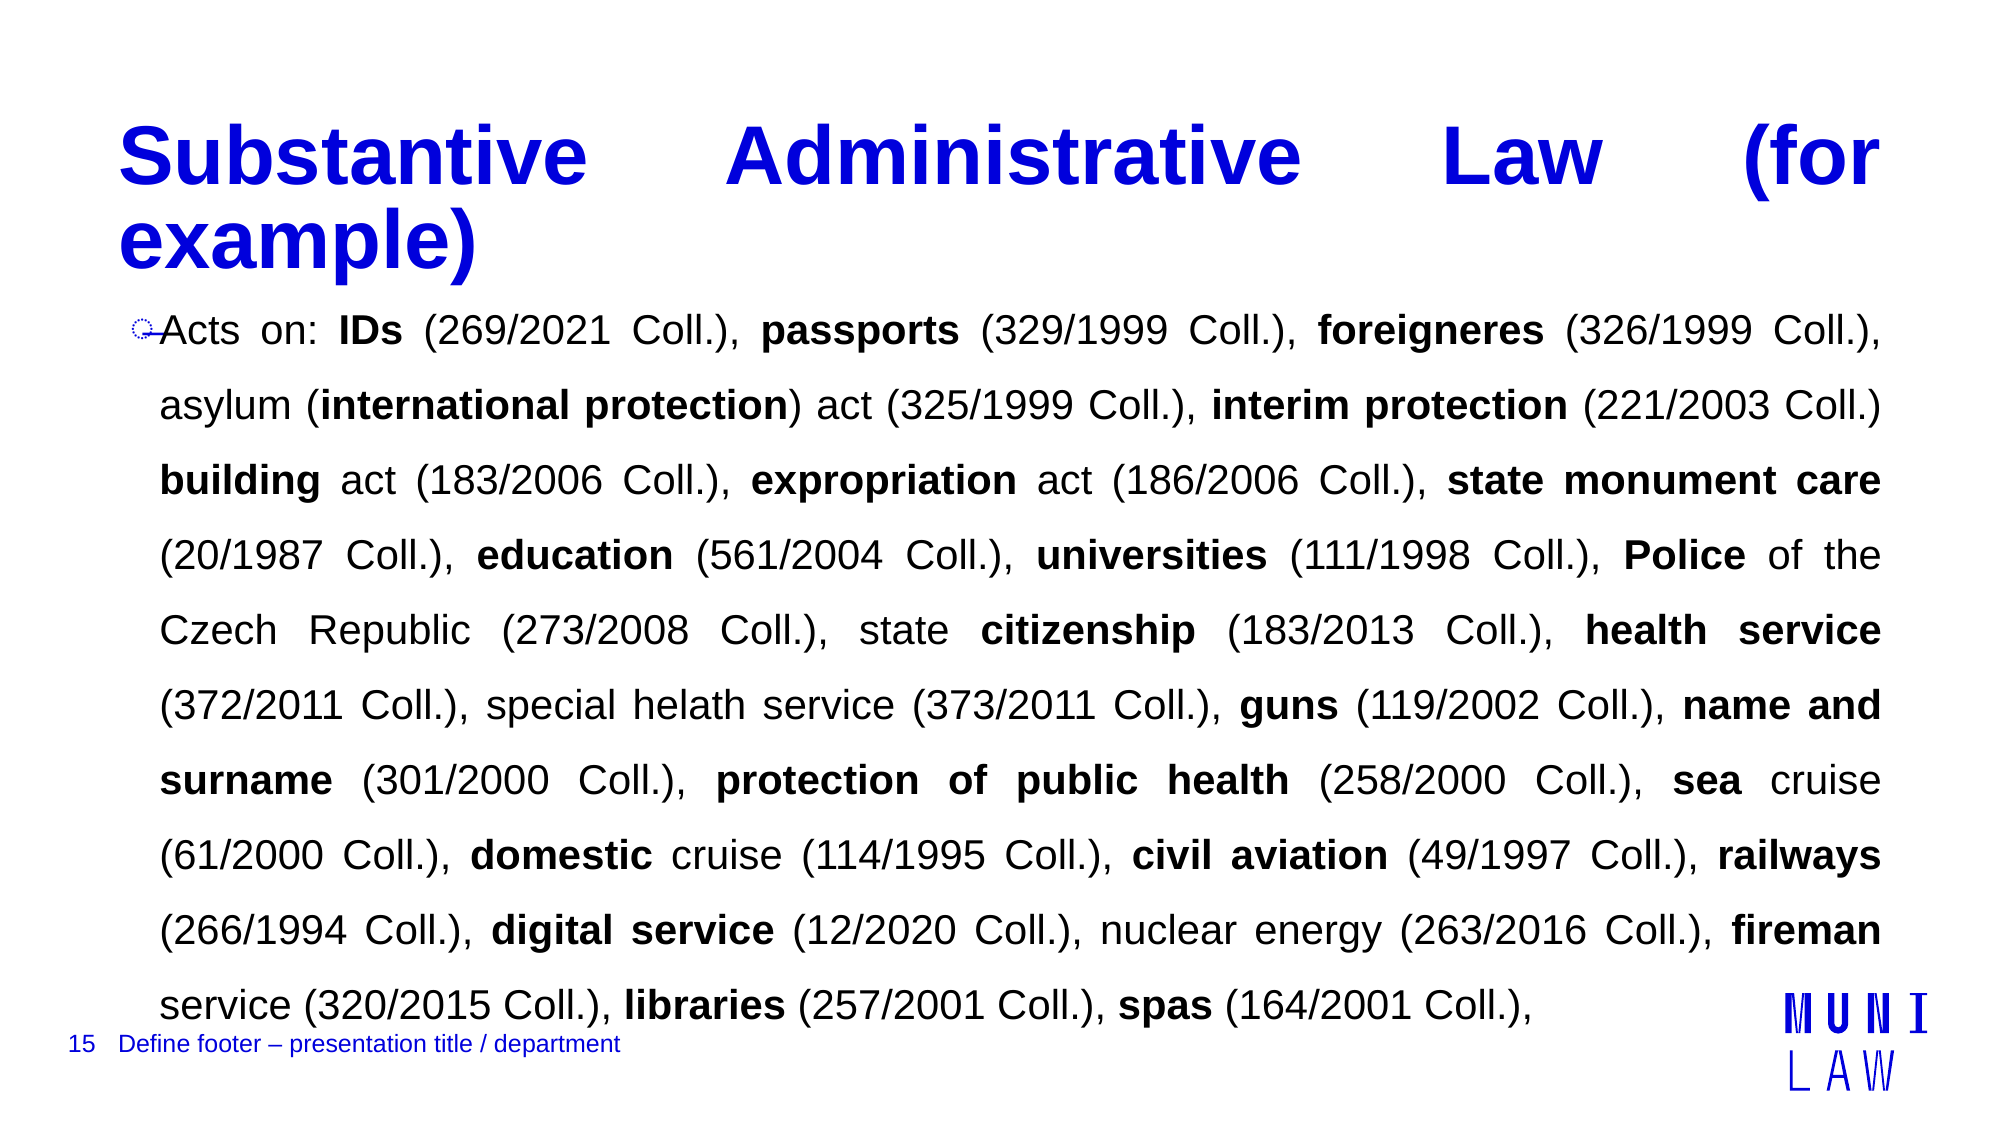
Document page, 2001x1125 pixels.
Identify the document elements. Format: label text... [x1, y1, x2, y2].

slide_number 15 [67, 1021, 110, 1063]
list Acts on: IDs (269/2021 Coll.), passports (329/1999 Coll.), foreigneres (326/1999 Coll.), asylum (international protection) act (325/1999 Coll.), interim protection (221/2003 Coll.) building act (183/2006 Coll.), expropriation act (186/2006 Coll.), state monument care (20/1987 Coll.), education (561/2004 Coll.), universities (111/1998 Coll.), Police of the Czech Republic (273/2008 Coll.), state citizenship (183/2013 Coll.), health service (372/2011 Coll.), special helath service (373/2011 Coll.), guns (119/2002 Coll.), name and surname (301/2000 Coll.), protection of public health (258/2000 Coll.), sea cruise (61/2000 Coll.), domestic cruise (114/1995 Coll.), civil aviation (49/1997 Coll.), railways (266/1994 Coll.), digital service (12/2020 Coll.), nuclear energy (263/2016 Coll.), fireman service (320/2015 Coll.), libraries (257/2001 Coll.), spas (164/2001 Coll.), [118, 277, 1883, 957]
footer Define footer – presentation title / department [118, 1021, 1418, 1063]
title Substantive Administrative Law (for example) [118, 118, 1883, 193]
